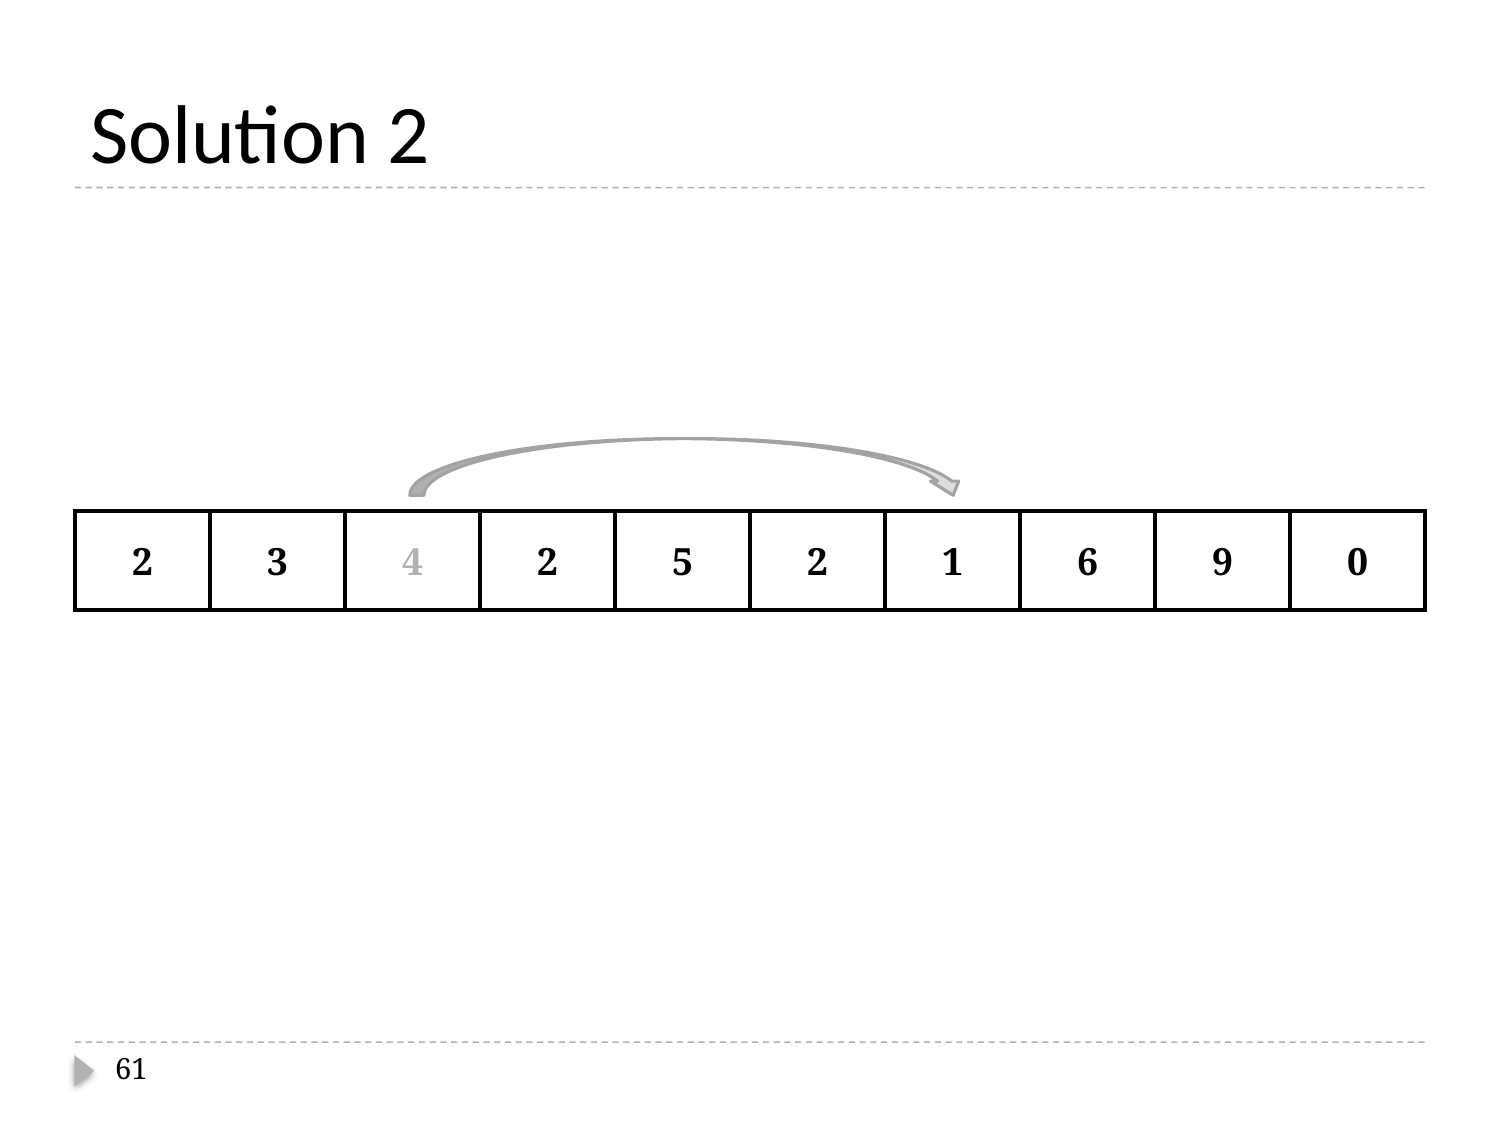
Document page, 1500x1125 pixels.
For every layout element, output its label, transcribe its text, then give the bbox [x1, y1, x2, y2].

table_header 0 [1292, 513, 1423, 608]
slide_number 61 [100, 1042, 426, 1103]
table_header 2 [77, 513, 208, 608]
table_header 3 [212, 513, 343, 608]
text_box [408, 437, 961, 497]
table_header 2 [482, 513, 613, 608]
title Solution 2 [74, 24, 1426, 188]
table_header 5 [617, 513, 748, 608]
table_header 1 [887, 513, 1018, 608]
table_header 9 [1157, 513, 1288, 608]
table_header 4 [347, 513, 478, 608]
table_header 6 [1022, 513, 1153, 608]
table_header 2 [752, 513, 883, 608]
